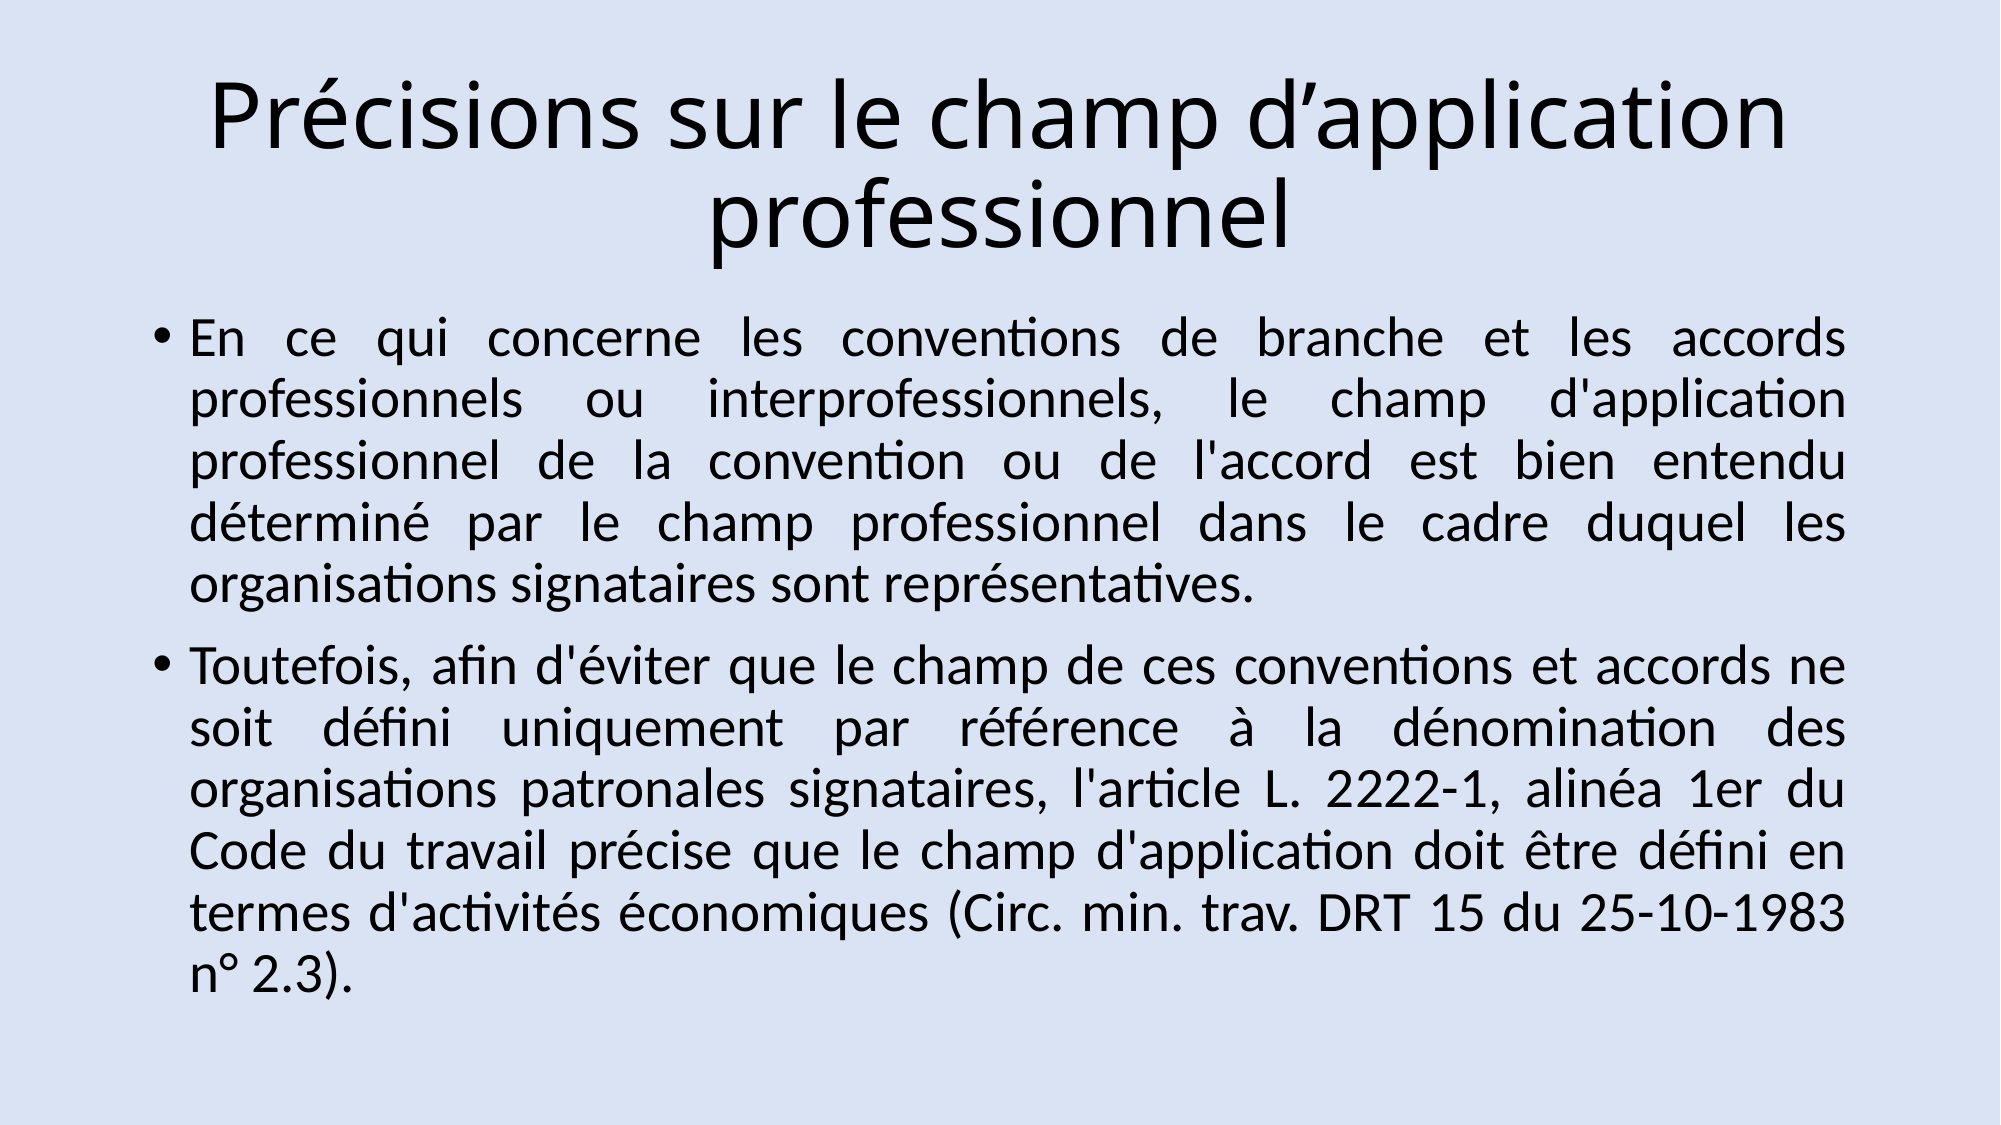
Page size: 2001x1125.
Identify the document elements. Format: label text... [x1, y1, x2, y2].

list En ce qui concerne les conventions de branche et les accords professionnels ou interprofessionnels, le champ d'application professionnel de la convention ou de l'accord est bien entendu déterminé par le champ professionnel dans le cadre duquel les organisations signataires sont représentatives. Toutefois, afin d'éviter que le champ de ces conventions et accords ne soit défini uniquement par référence à la dénomination des organisations patronales signataires, l'article L. 2222-1, alinéa 1er du Code du travail précise que le champ d'application doit être défini en termes d'activités économiques (Circ. min. trav. DRT 15 du 25-10-1983 n° 2.3). [137, 299, 1863, 1014]
title Précisions sur le champ d’application professionnel [137, 59, 1863, 278]
